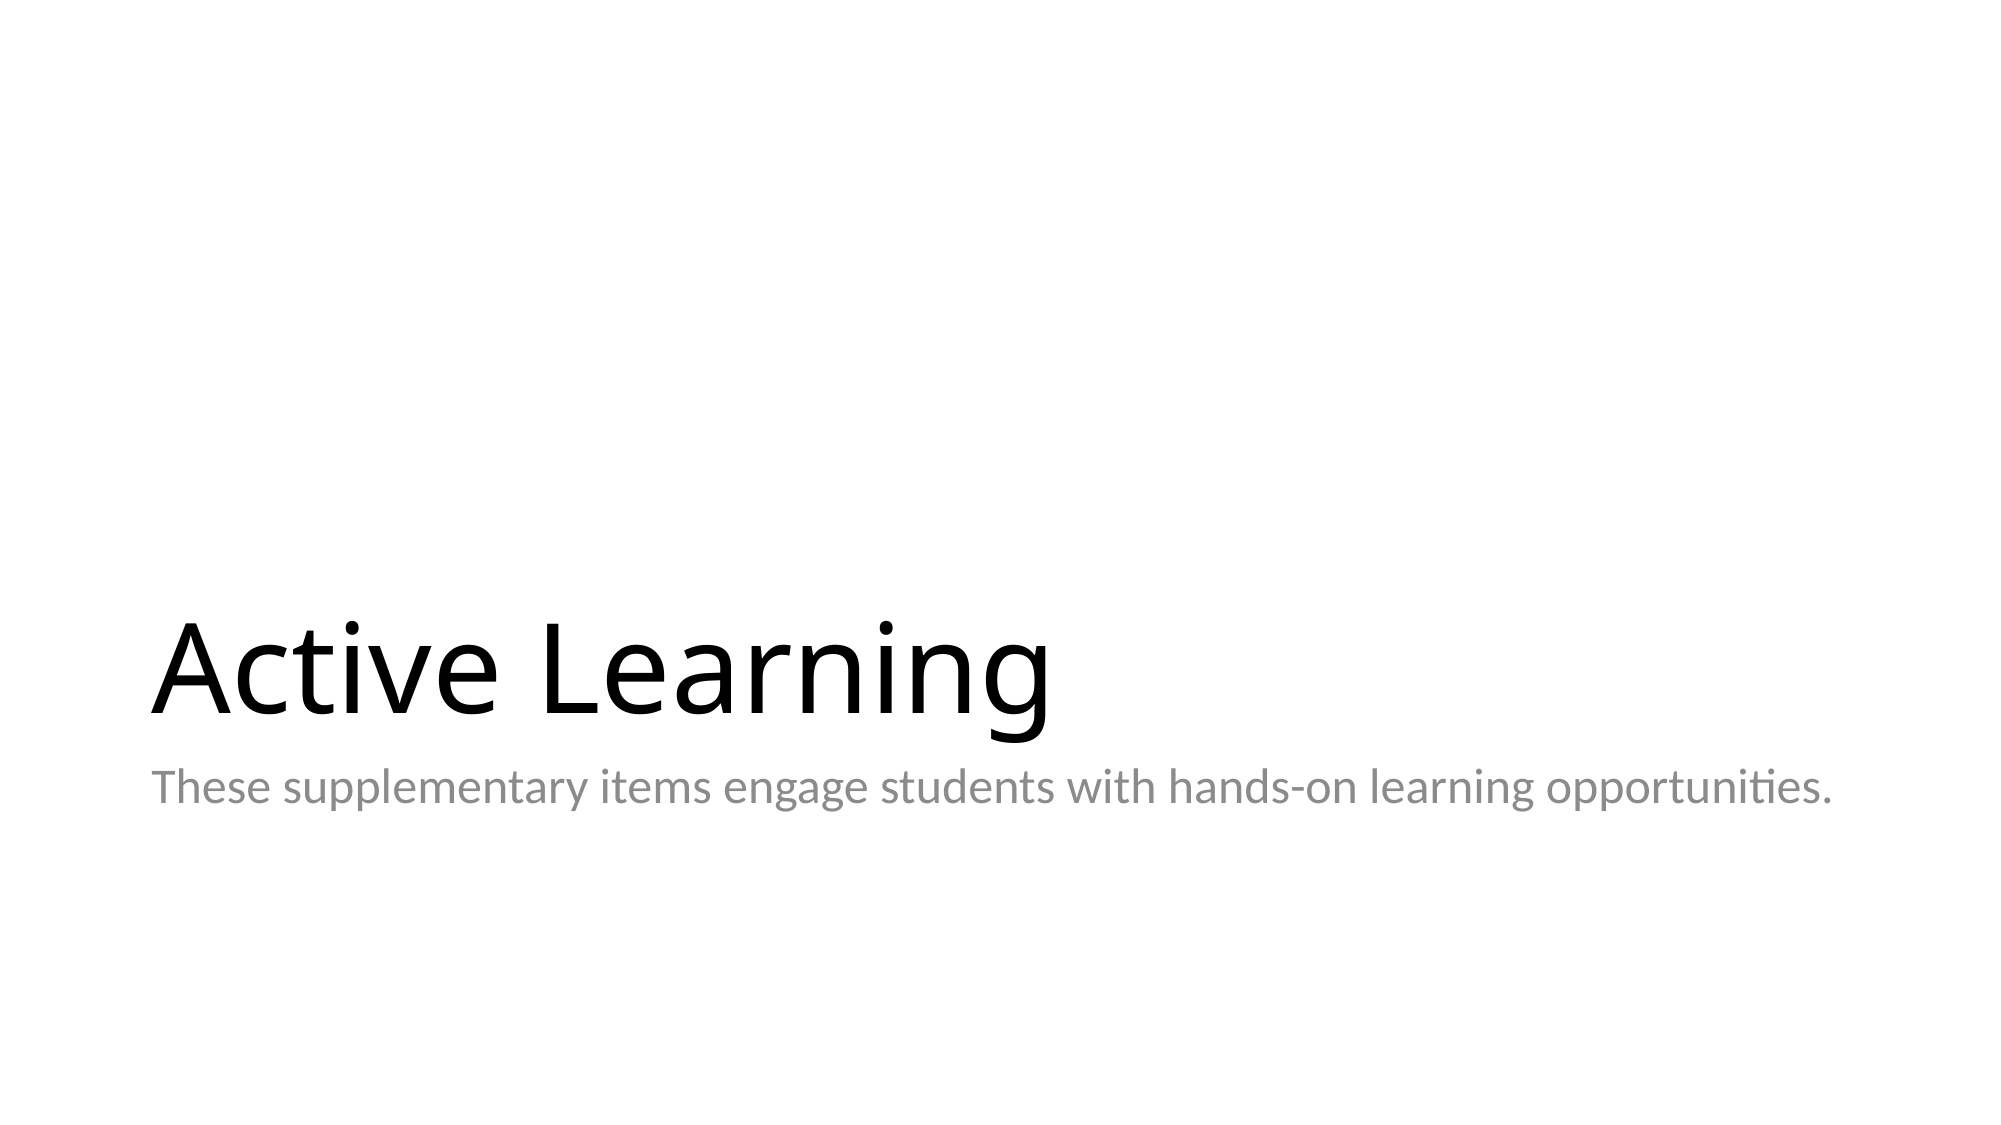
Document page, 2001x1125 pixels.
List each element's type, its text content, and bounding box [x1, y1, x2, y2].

title Active Learning [136, 280, 1862, 749]
list These supplementary items engage students with hands-on learning opportunities. [136, 752, 1862, 999]
